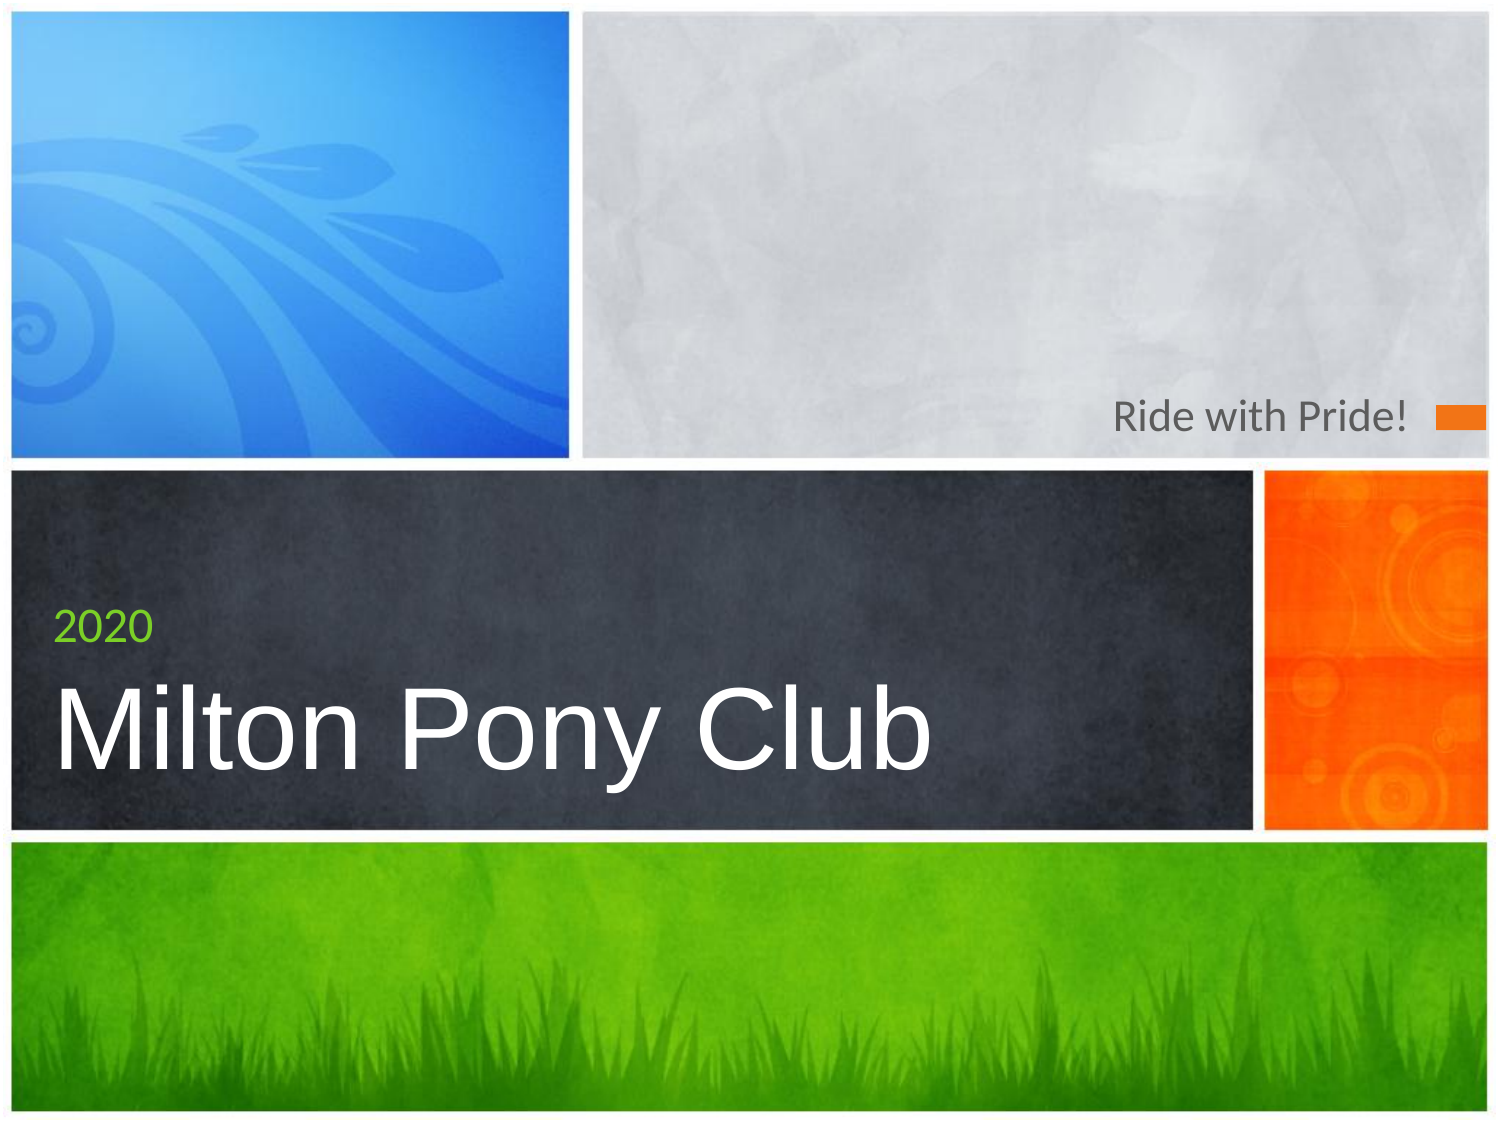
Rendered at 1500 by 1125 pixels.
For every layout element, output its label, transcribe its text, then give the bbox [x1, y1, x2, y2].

title 2020 Milton Pony Club [37, 500, 1225, 800]
list Ride with Pride! [612, 215, 1425, 449]
picture [3, 3, 1498, 1120]
